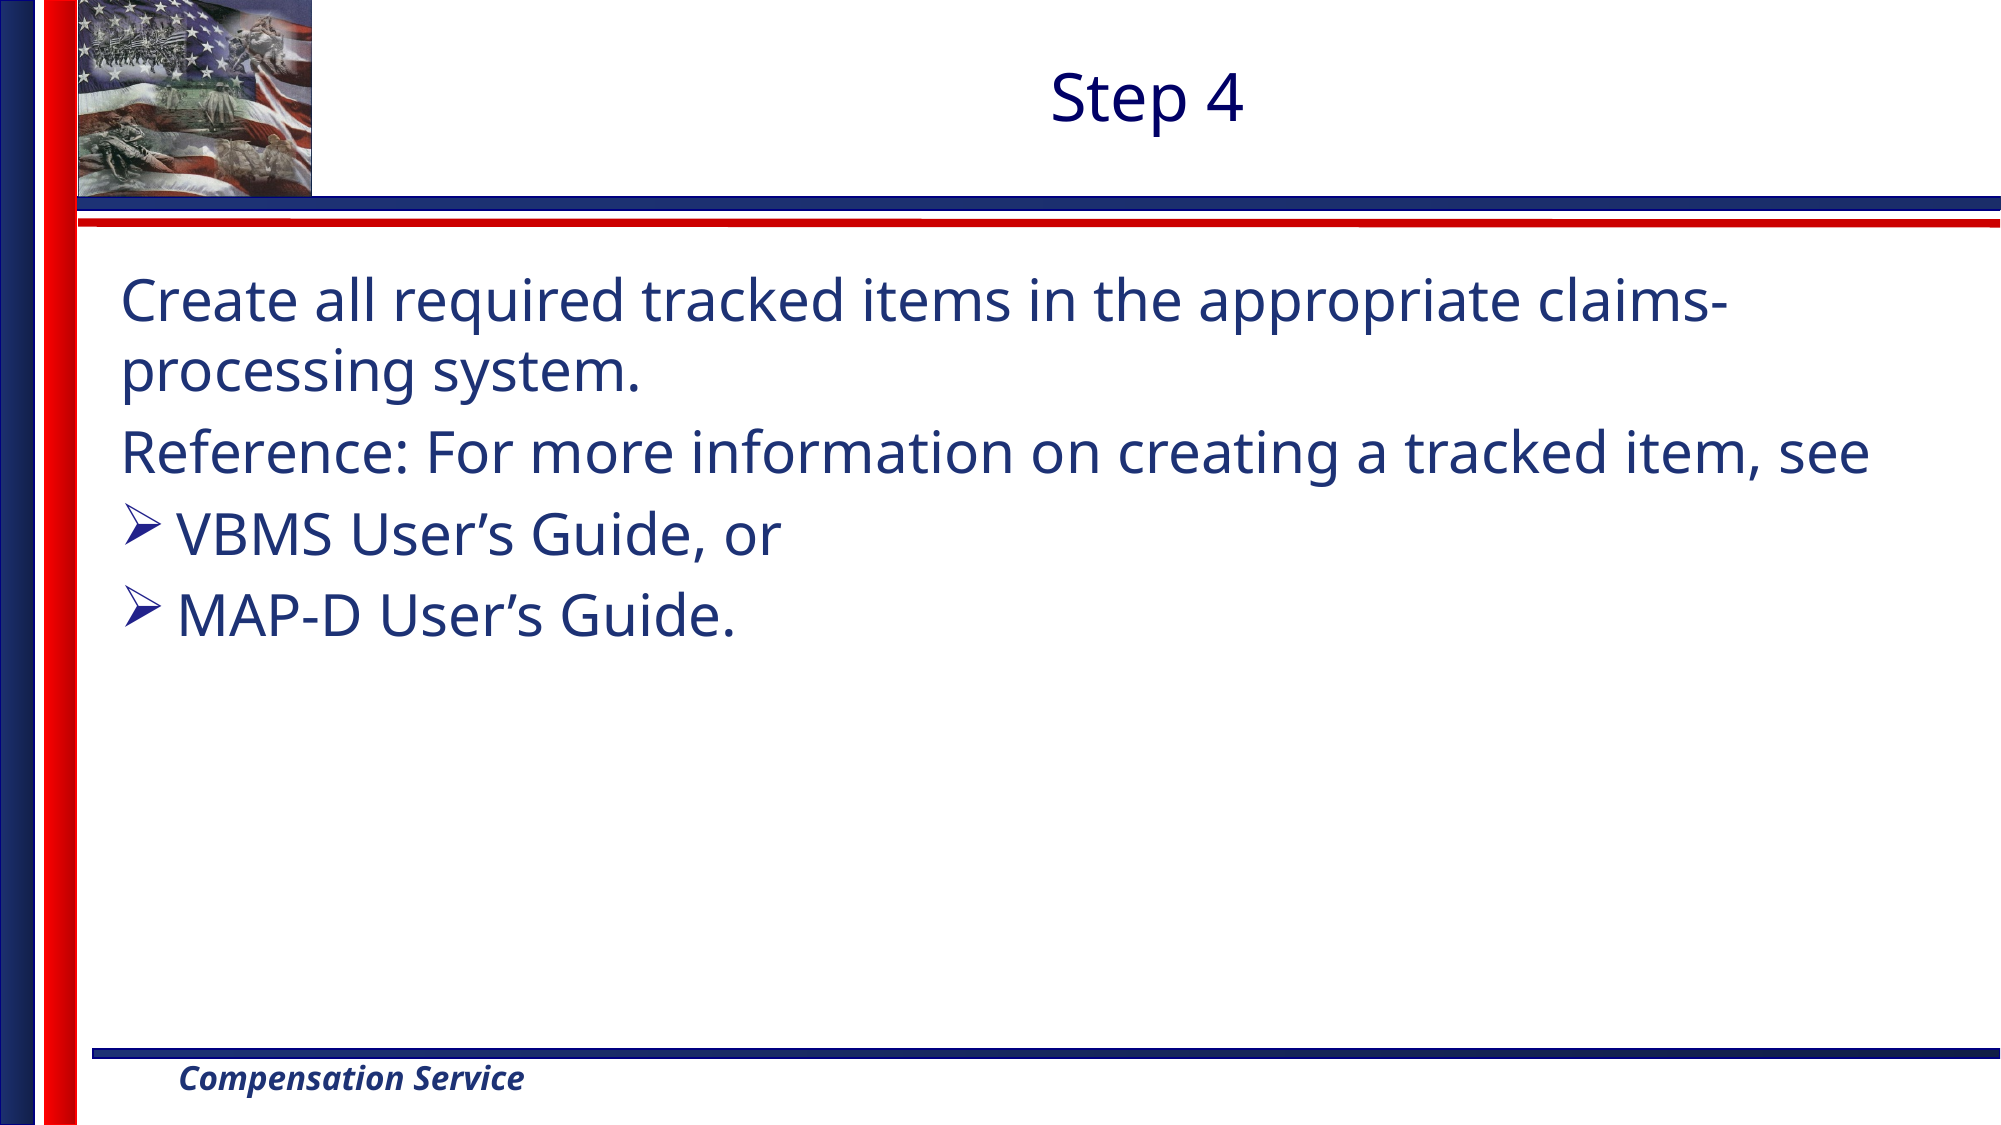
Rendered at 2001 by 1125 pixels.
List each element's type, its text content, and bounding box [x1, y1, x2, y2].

picture [78, 0, 312, 197]
title Step 4 [350, 0, 1946, 190]
list Create all required tracked items in the appropriate claims-processing system. Reference: For more information on creating a tracked item, see VBMS User’s Guide, or MAP-D User’s Guide. [105, 256, 1968, 1030]
